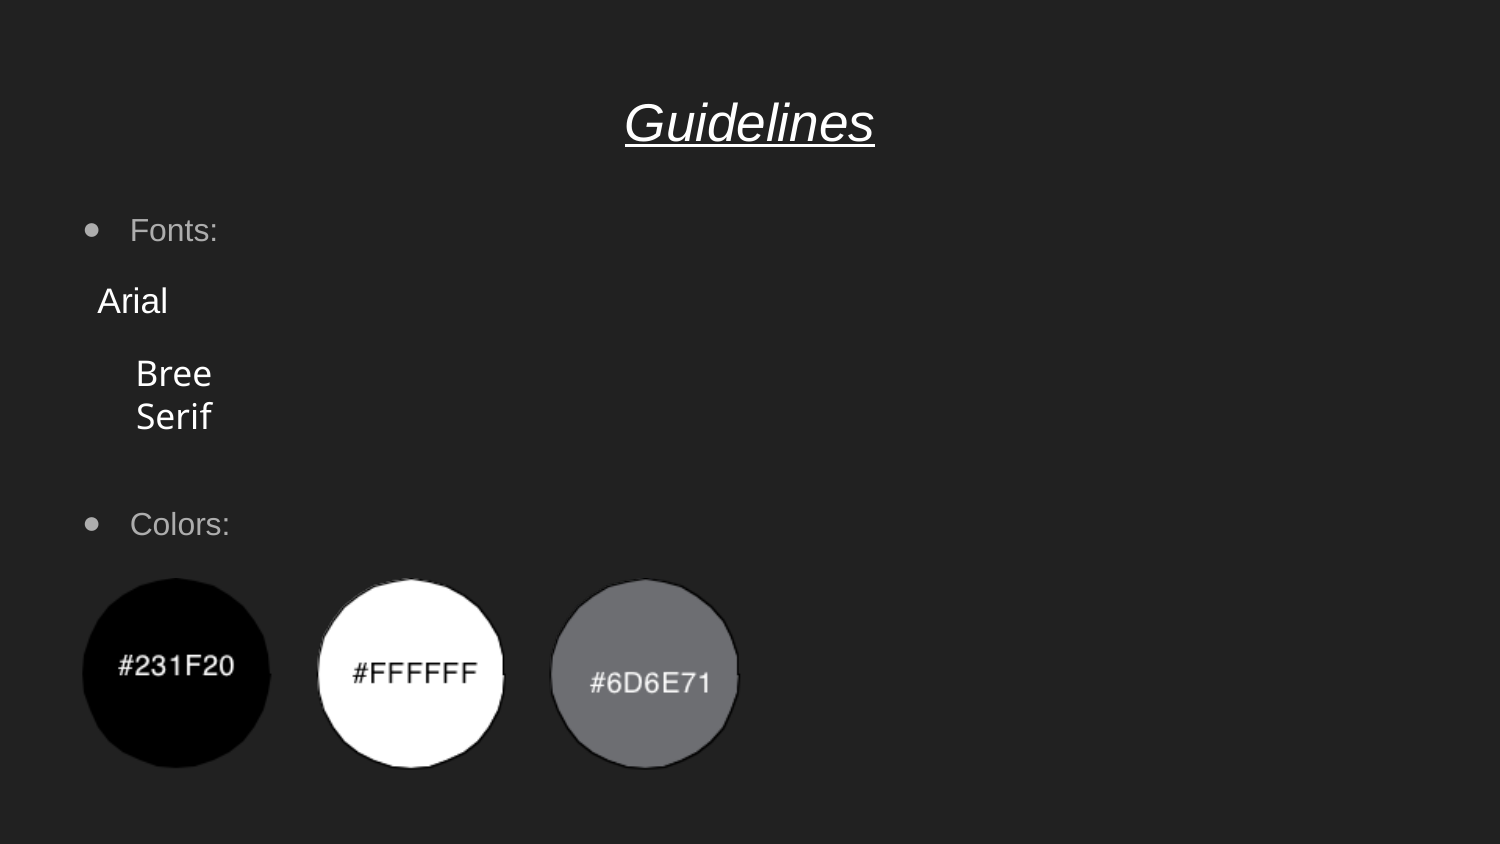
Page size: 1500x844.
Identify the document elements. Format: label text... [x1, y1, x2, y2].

list Fonts: [51, 189, 1449, 263]
list Colors: [51, 482, 1449, 557]
picture [80, 578, 743, 773]
title Guidelines [51, 72, 1449, 167]
text_box Bree Serif [81, 336, 267, 452]
text_box Arial [60, 262, 206, 336]
